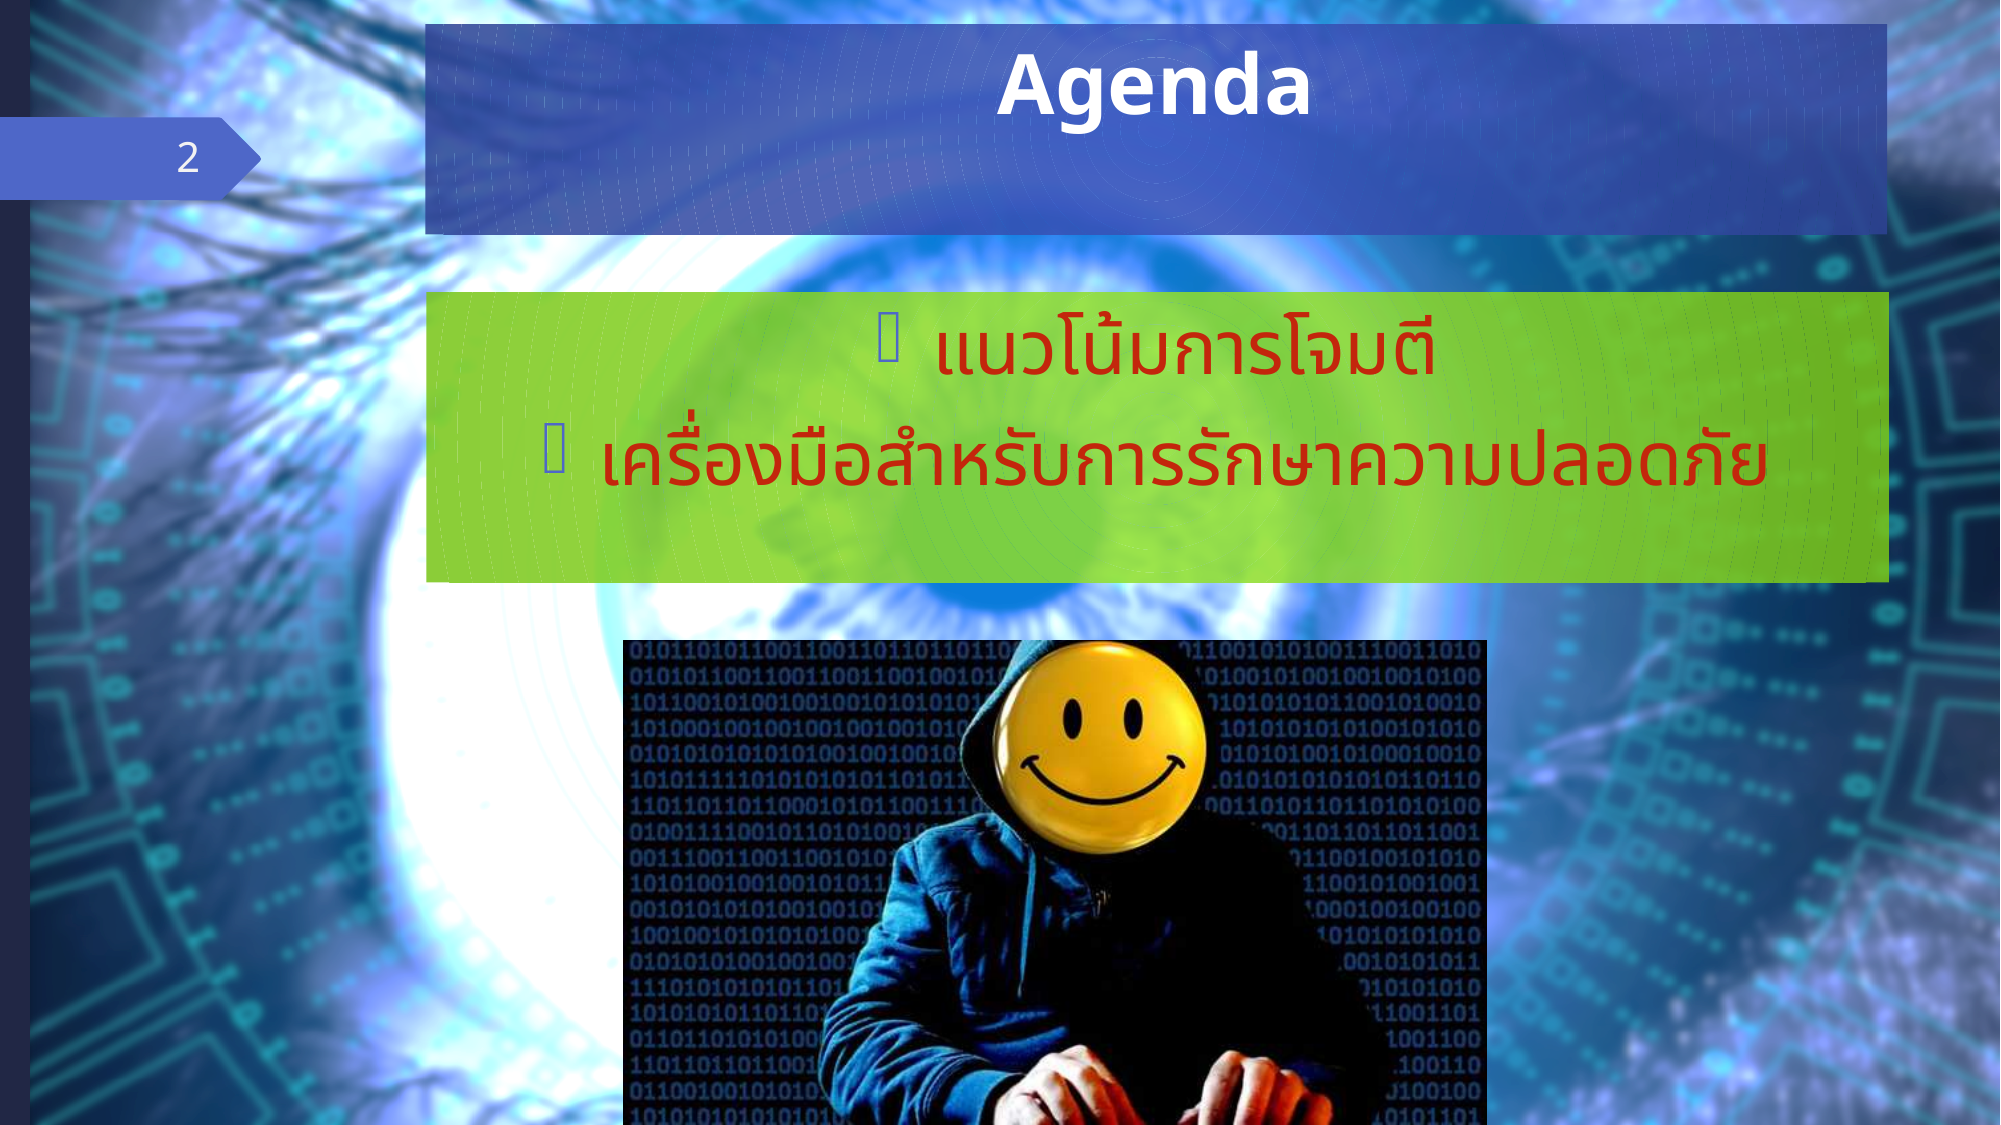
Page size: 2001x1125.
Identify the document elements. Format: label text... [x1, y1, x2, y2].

slide_number 2 [87, 129, 216, 190]
picture [30, 0, 2000, 1125]
list แนวโน้มการโจมตี เครื่องมือสำหรับการรักษาความปลอดภัย [426, 292, 1889, 583]
title Agenda [425, 24, 1888, 235]
